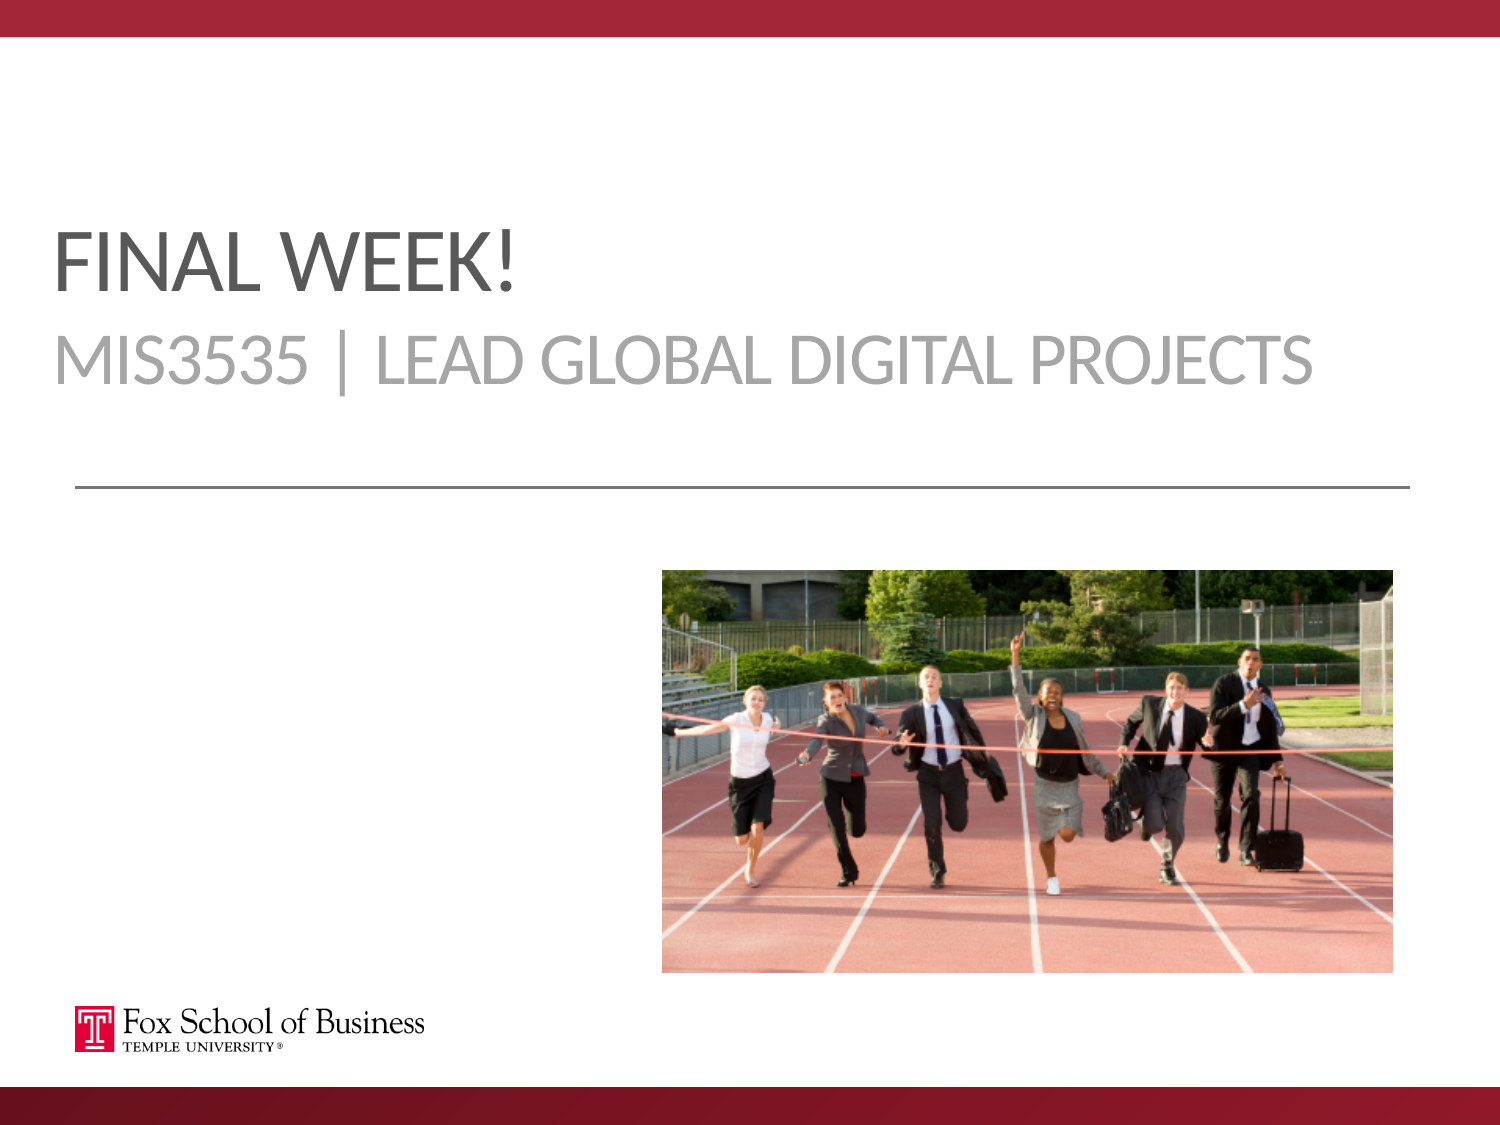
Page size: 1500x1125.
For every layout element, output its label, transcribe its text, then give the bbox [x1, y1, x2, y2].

picture [661, 570, 1393, 973]
title FINAL WEEK! MIS3535 | LEAD GLOBAL DIGITAL PROJECTS [37, 114, 1475, 485]
picture [75, 1006, 424, 1052]
